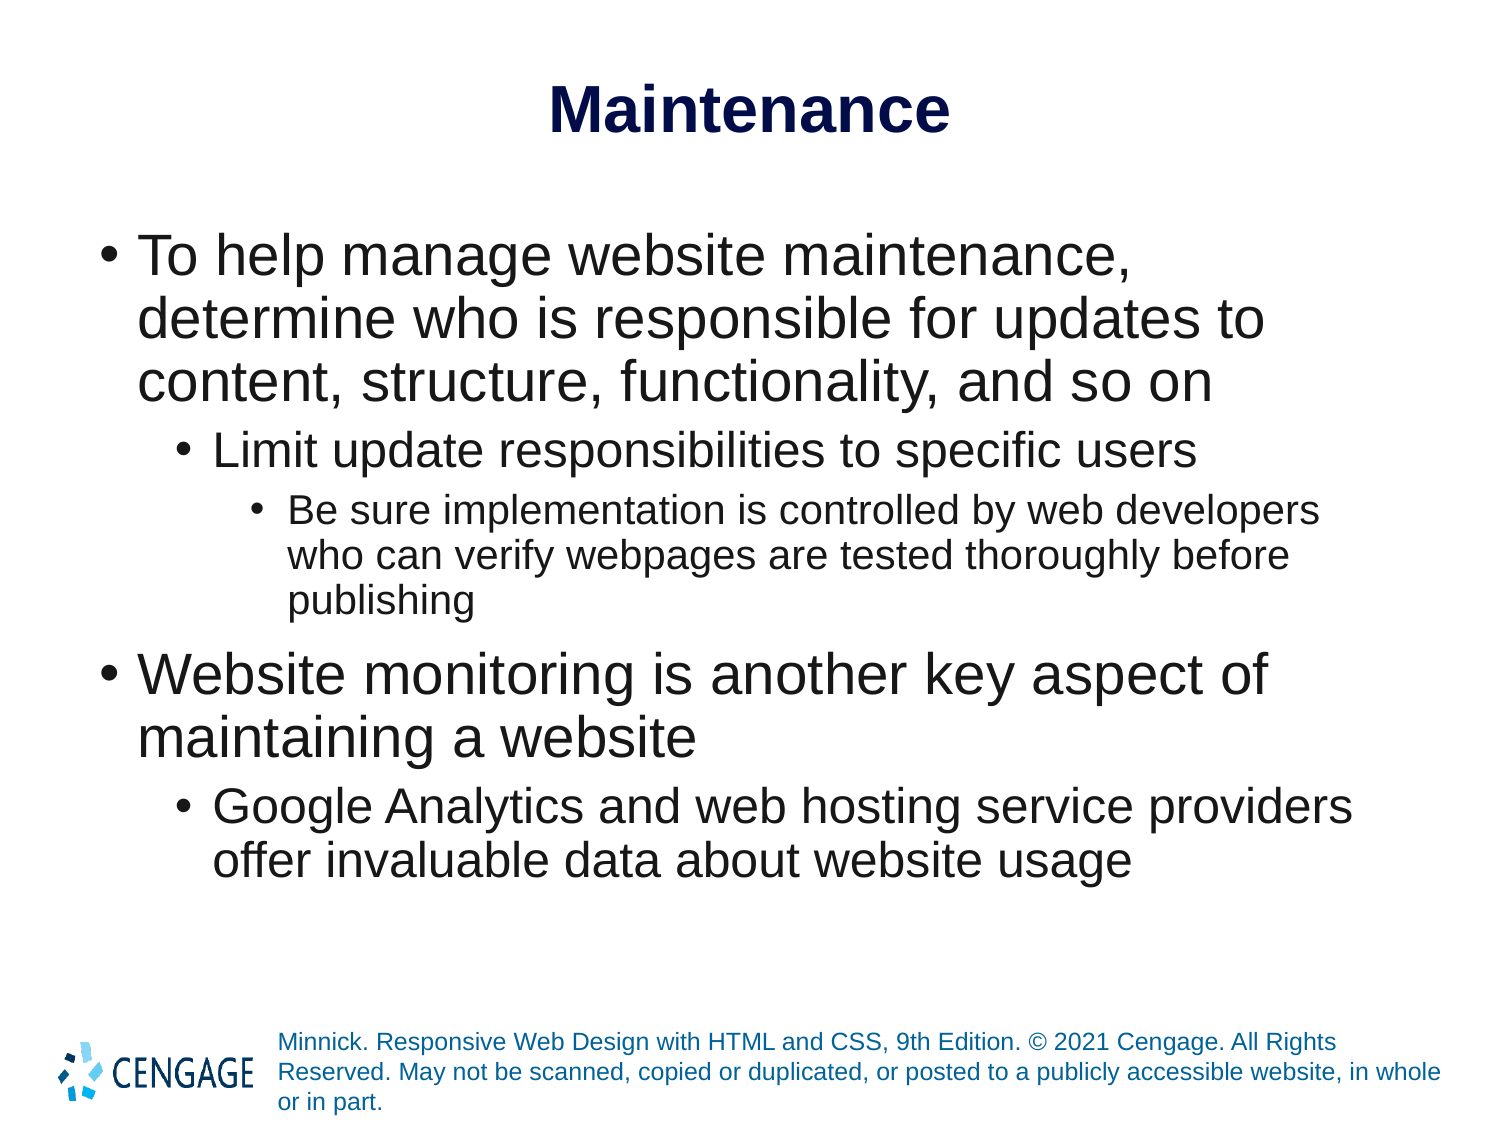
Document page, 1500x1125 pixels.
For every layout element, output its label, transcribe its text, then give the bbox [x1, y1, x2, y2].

picture [58, 1042, 253, 1101]
list To help manage website maintenance, determine who is responsible for updates to content, structure, functionality, and so on Limit update responsibilities to specific users Be sure implementation is controlled by web developers who can verify webpages are tested thoroughly before publishing Website monitoring is another key aspect of maintaining a website Google Analytics and web hosting service providers offer invaluable data about website usage [99, 224, 1397, 1024]
footer Minnick. Responsive Web Design with HTML and CSS, 9th Edition. © 2021 Cengage. All Rights Reserved. May not be scanned, copied or duplicated, or posted to a publicly accessible website, in whole or in part. [262, 1040, 1475, 1100]
title Maintenance [103, 75, 1397, 175]
